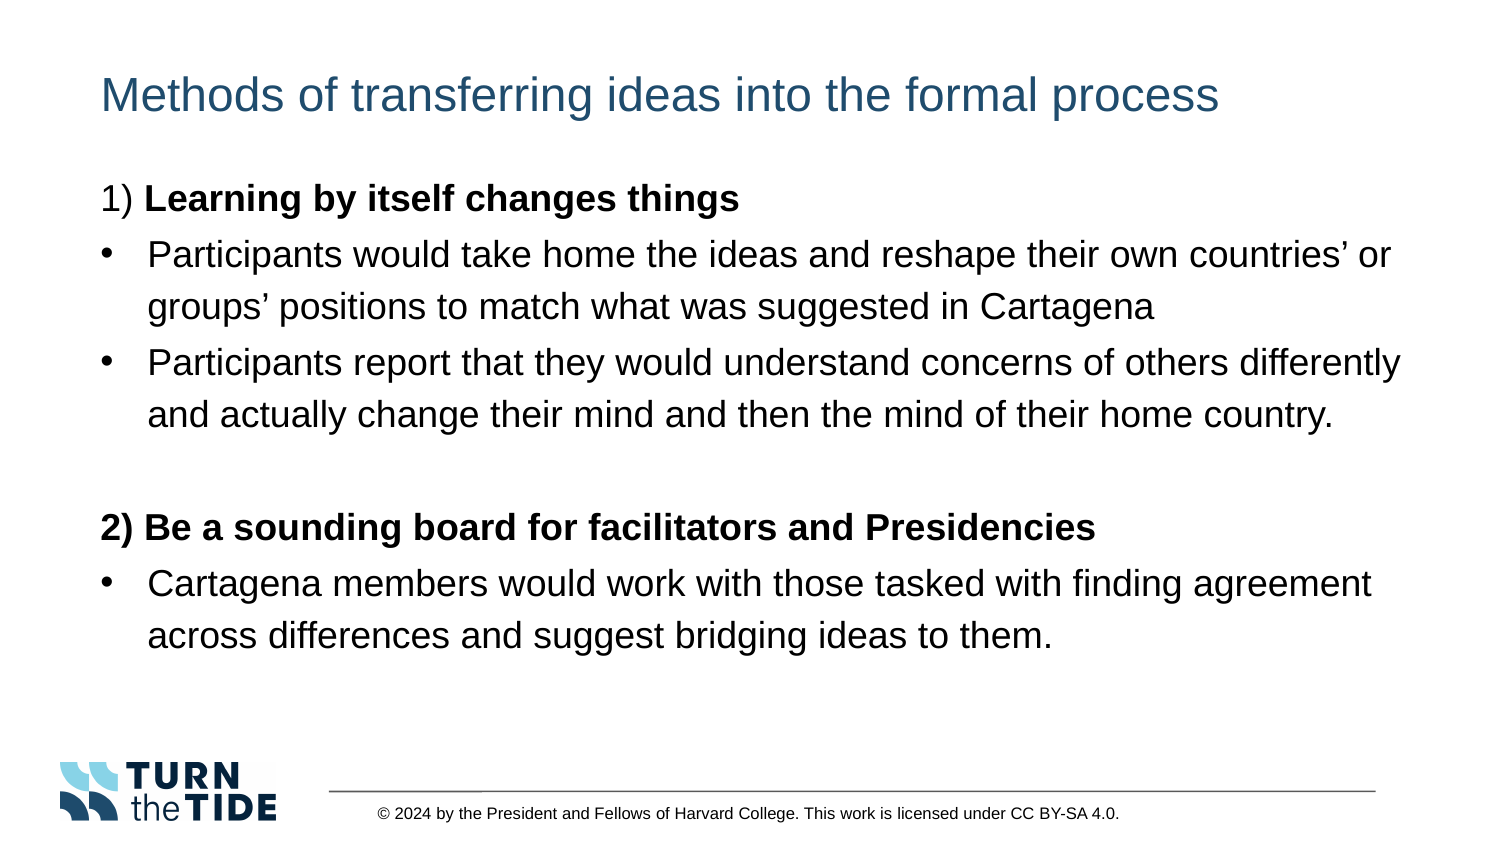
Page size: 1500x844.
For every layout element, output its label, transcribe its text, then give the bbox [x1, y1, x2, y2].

list 1) Learning by itself changes things Participants would take home the ideas and reshape their own countries’ or groups’ positions to match what was suggested in Cartagena Participants report that they would understand concerns of others differently and actually change their mind and then the mind of their home country. 2) Be a sounding board for facilitators and Presidencies Cartagena members would work with those tasked with finding agreement across differences and suggest bridging ideas to them. [85, 126, 1462, 753]
text_box Methods of transferring ideas into the formal process [85, 48, 1327, 137]
picture [60, 762, 276, 821]
